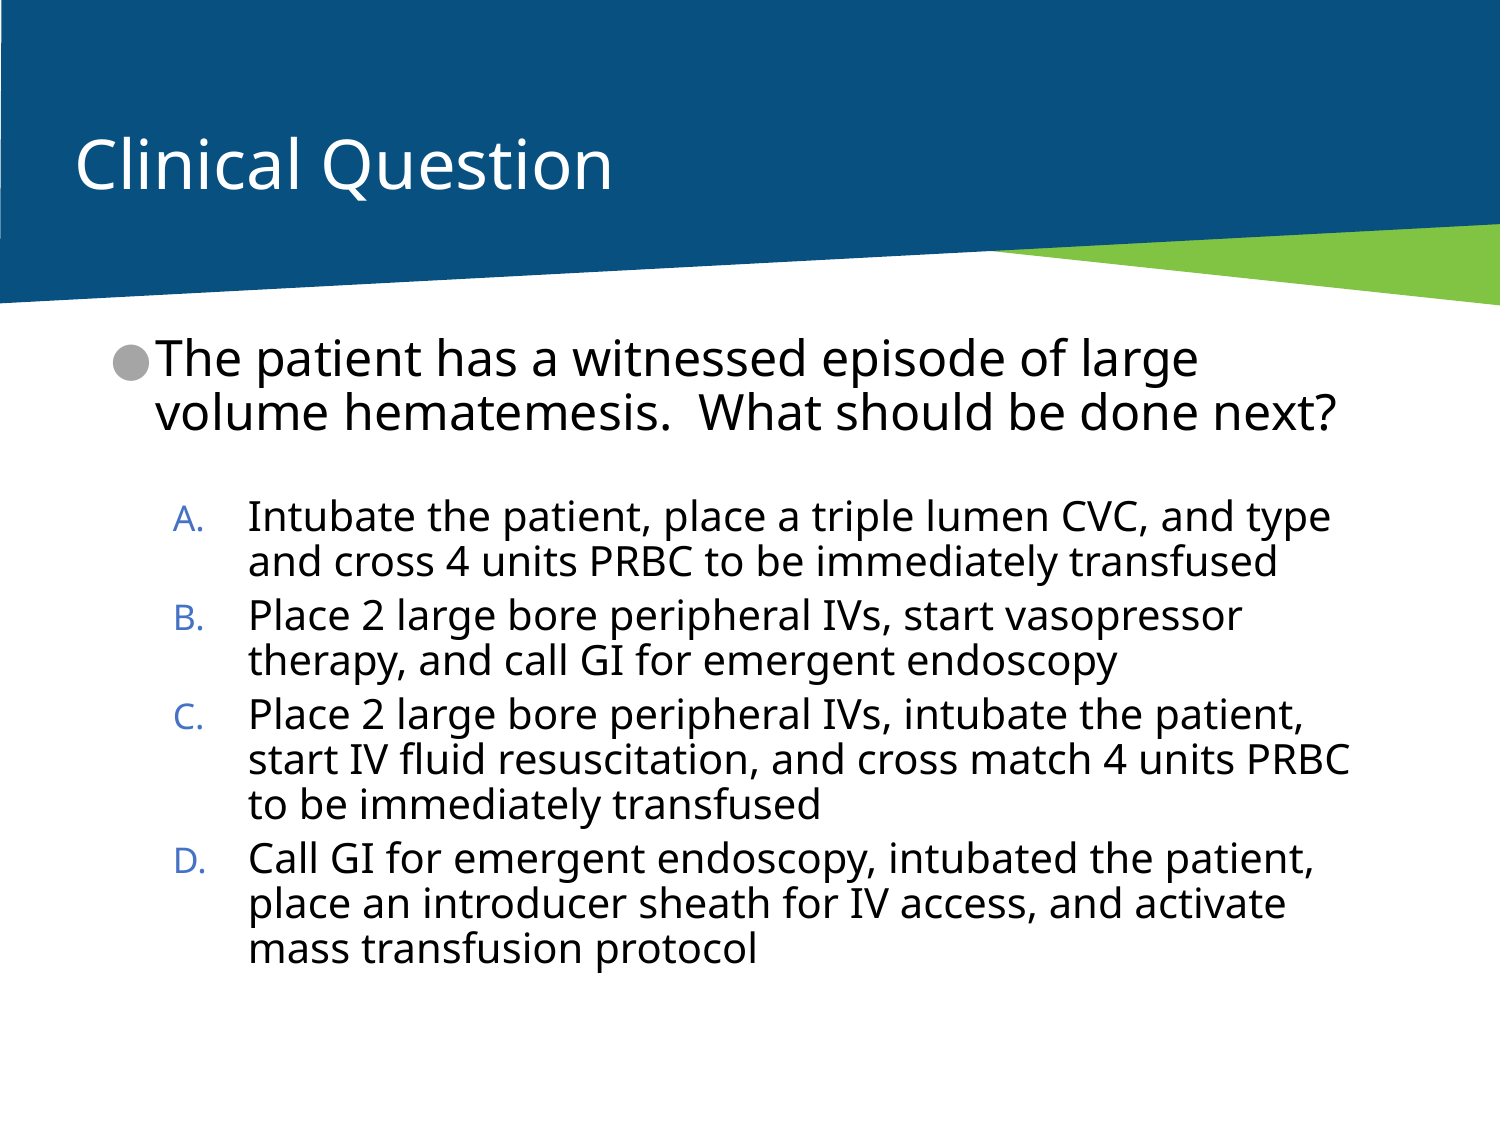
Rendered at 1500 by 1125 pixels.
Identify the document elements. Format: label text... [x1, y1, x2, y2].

list The patient has a witnessed episode of large volume hematemesis. What should be done next? Intubate the patient, place a triple lumen CVC, and type and cross 4 units PRBC to be immediately transfused Place 2 large bore peripheral IVs, start vasopressor therapy, and call GI for emergent endoscopy Place 2 large bore peripheral IVs, intubate the patient, start IV fluid resuscitation, and cross match 4 units PRBC to be immediately transfused Call GI for emergent endoscopy, intubated the patient, place an introducer sheath for IV access, and activate mass transfusion protocol [95, 325, 1390, 1067]
title Clinical Question [74, 57, 1369, 205]
